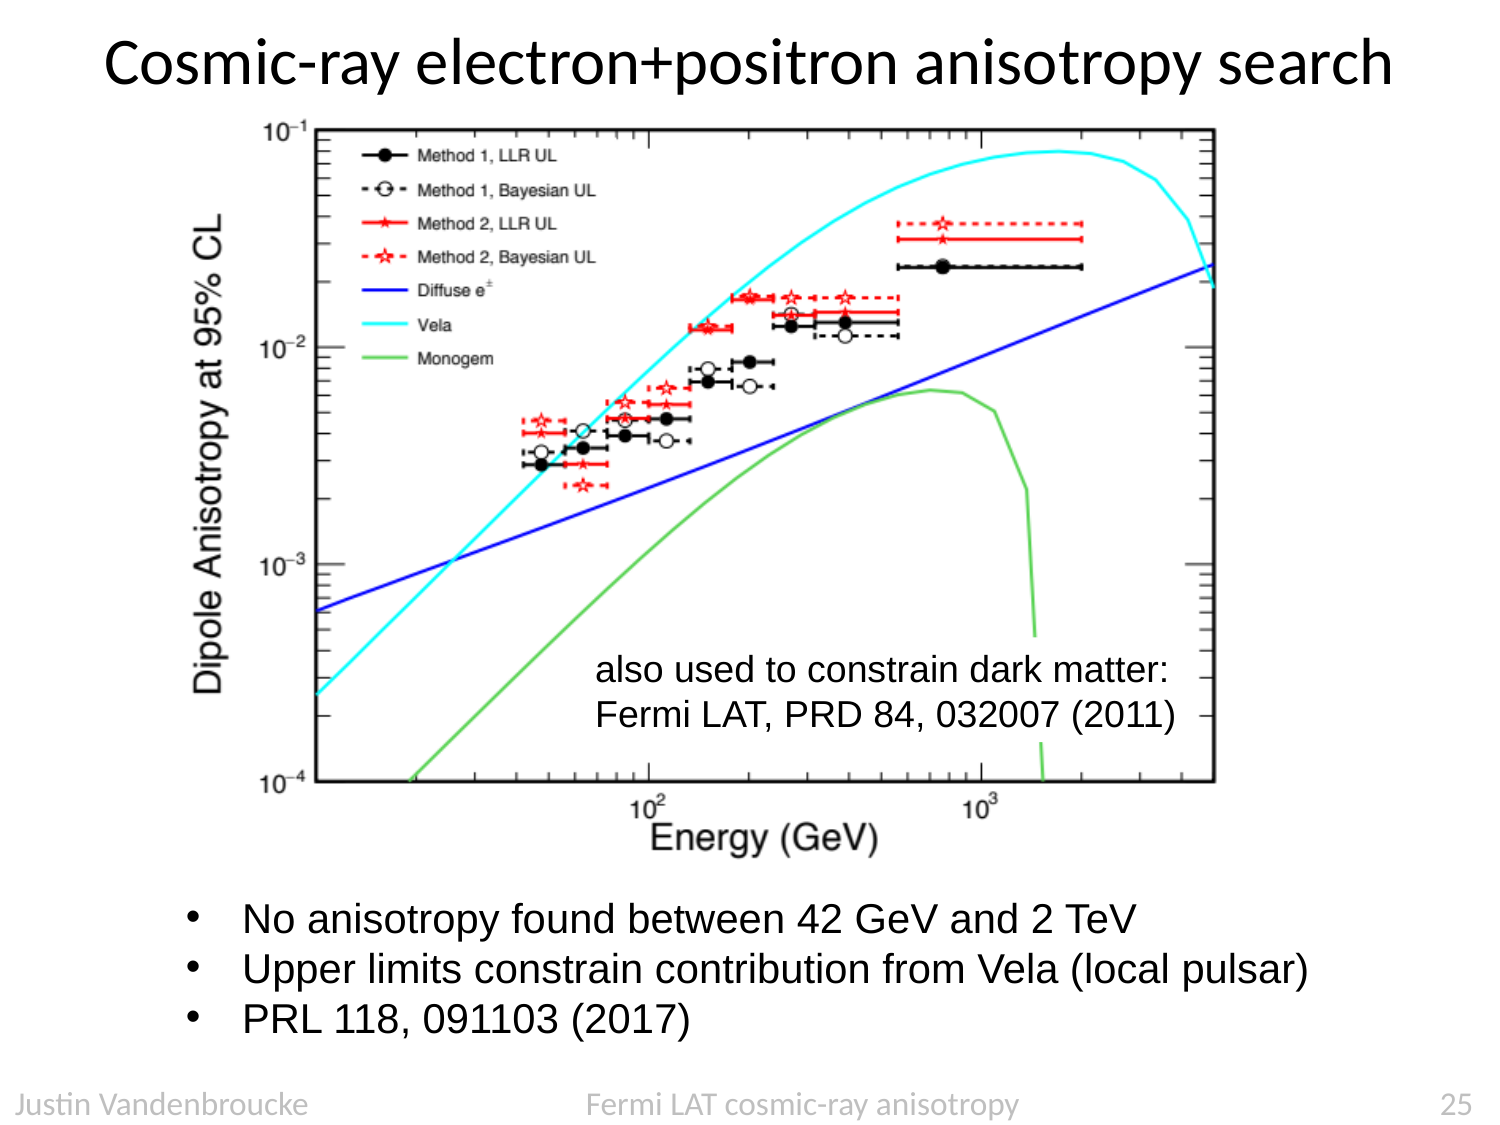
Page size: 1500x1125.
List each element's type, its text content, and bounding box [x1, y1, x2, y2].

picture [137, 49, 1331, 861]
footer Justin Vandenbroucke Fermi LAT cosmic-ray anisotropy [0, 1074, 1500, 1125]
text_box No anisotropy found between 42 GeV and 2 TeV Upper limits constrain contribution from Vela (local pulsar) PRL 118, 091103 (2017) [171, 884, 1333, 1049]
slide_number 25 [1425, 1074, 1500, 1124]
title Cosmic-ray electron+positron anisotropy search [0, 0, 1500, 119]
